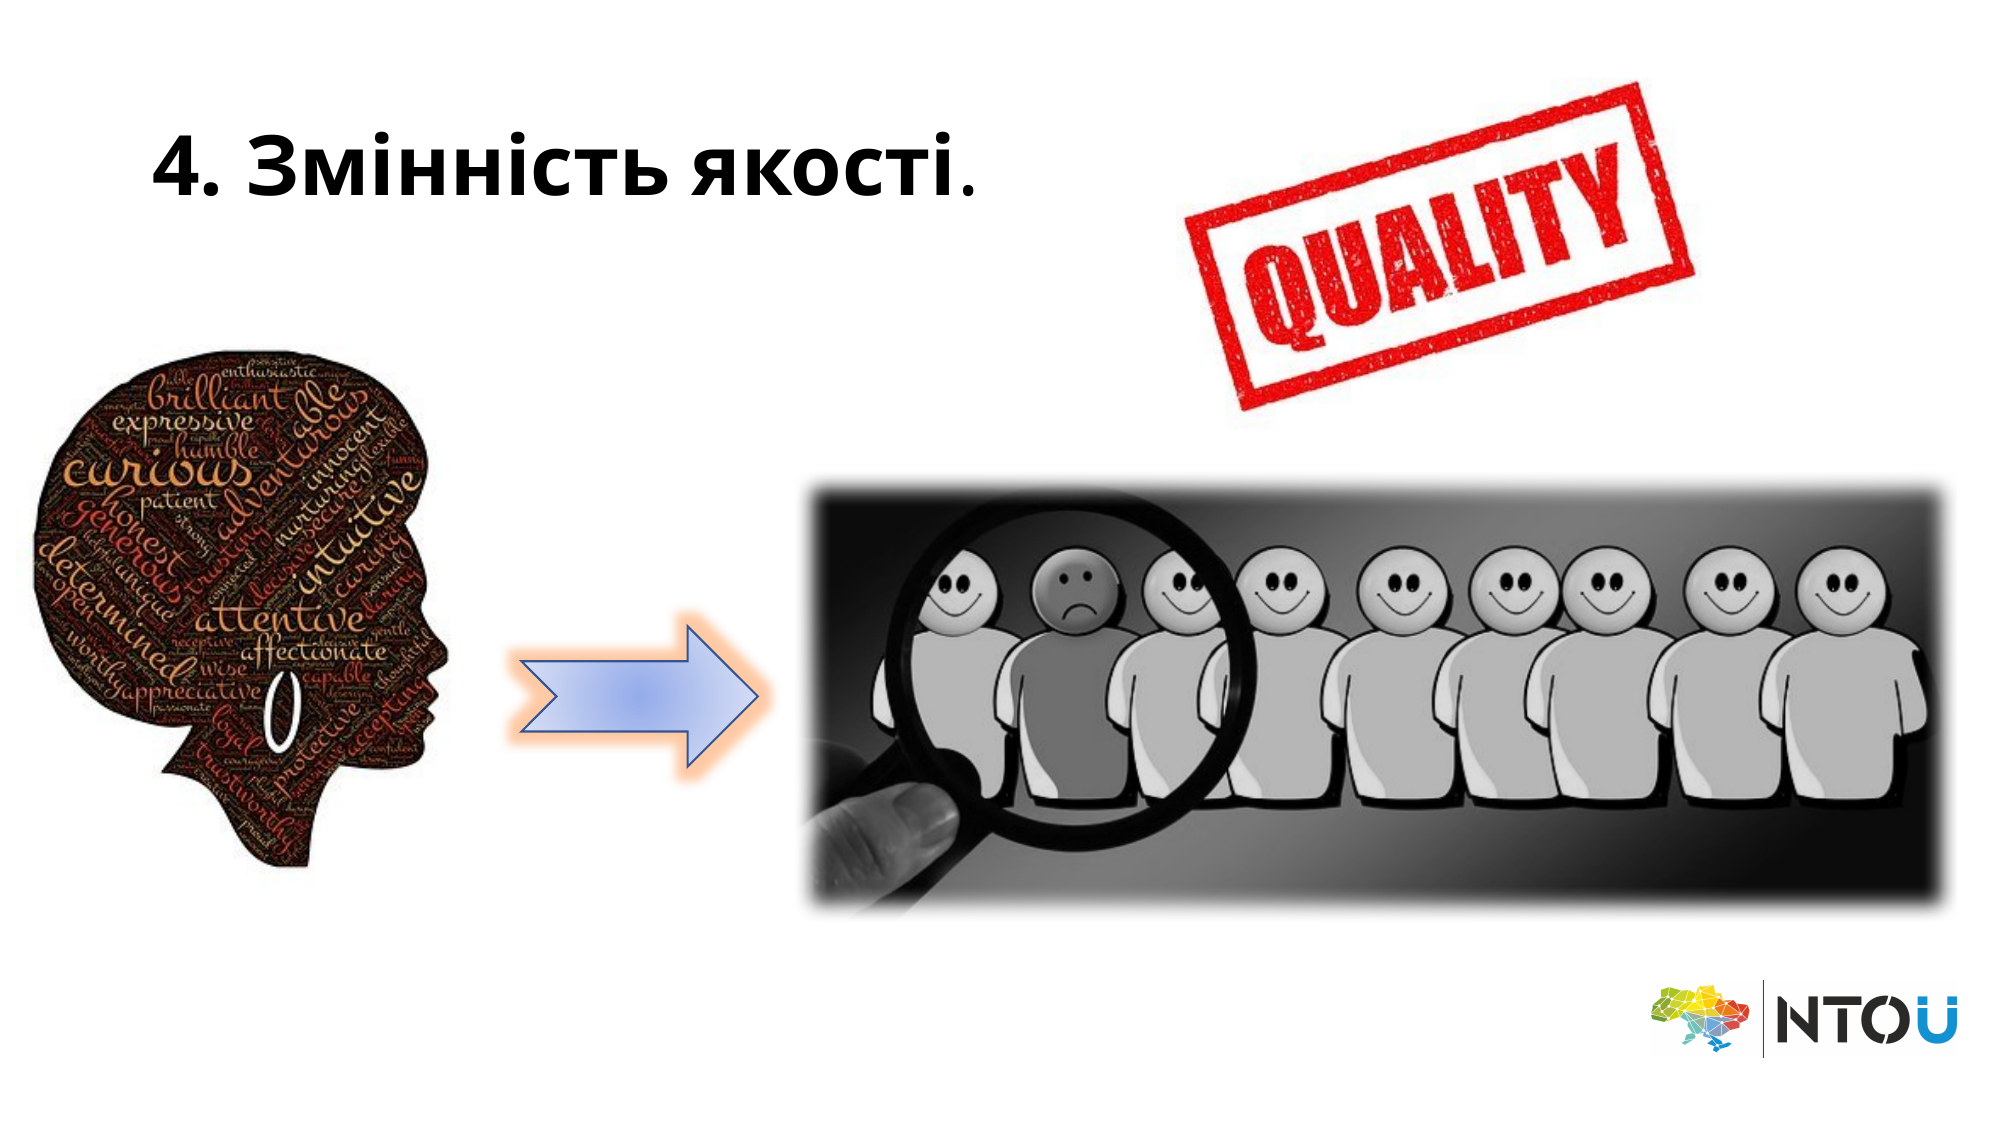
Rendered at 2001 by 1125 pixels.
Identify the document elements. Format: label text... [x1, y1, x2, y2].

picture [16, 318, 461, 894]
picture [795, 471, 1957, 922]
text_box [518, 623, 760, 770]
title 4. Змінність якості. [137, 59, 1863, 278]
picture [1651, 980, 1957, 1058]
picture [1176, 70, 1708, 429]
